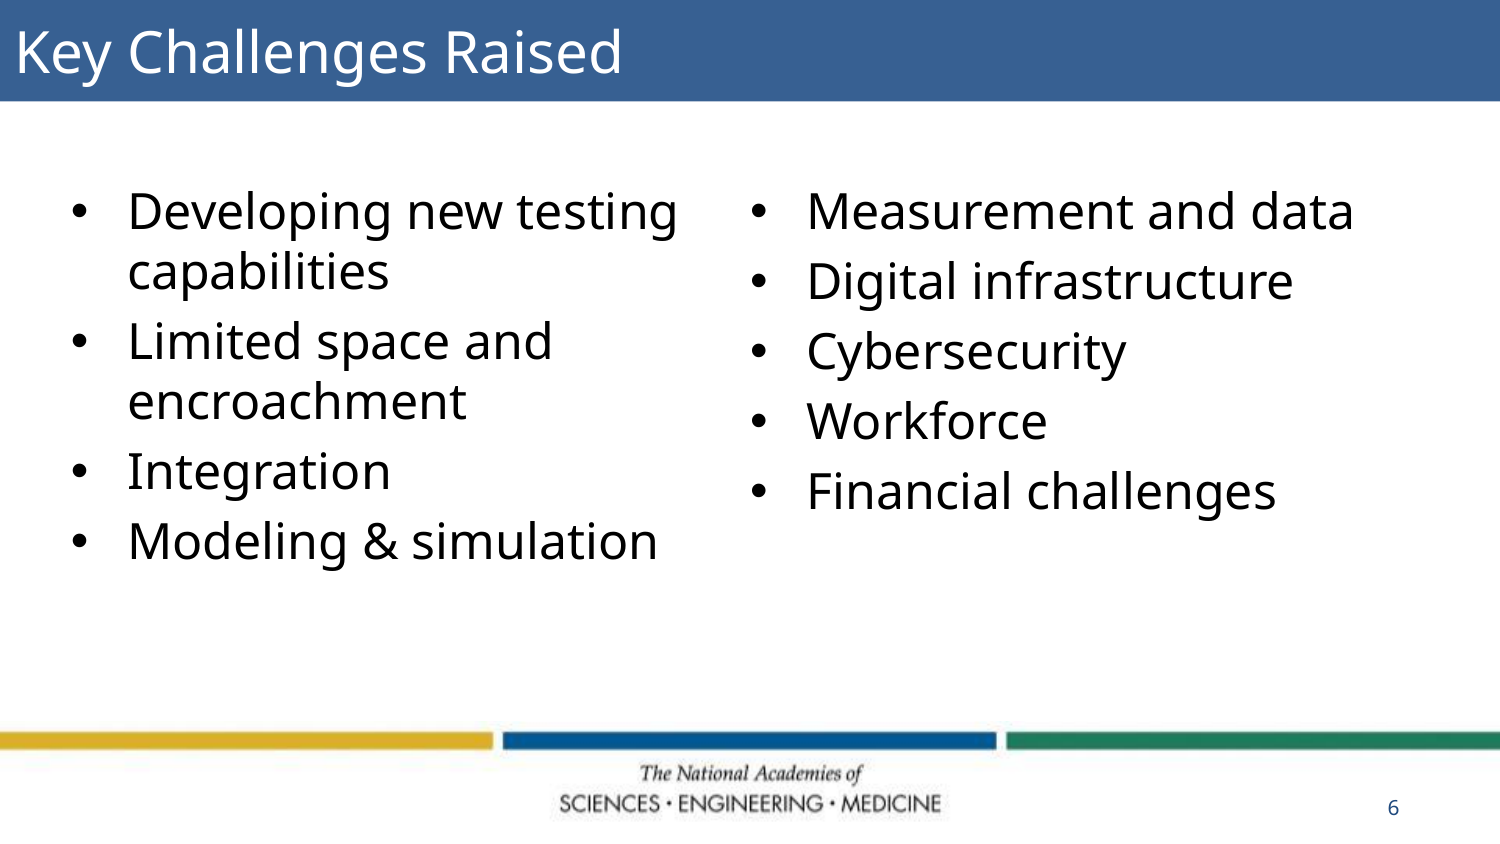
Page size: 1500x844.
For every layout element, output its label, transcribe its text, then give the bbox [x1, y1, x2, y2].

text_box Key Challenges Raised [0, 0, 1500, 103]
text_box 6 [1372, 787, 1450, 810]
picture [0, 721, 1500, 844]
list Developing new testing capabilities Limited space and encroachment Integration Modeling & simulation Measurement and data Digital infrastructure Cybersecurity Workforce Financial challenges [56, 172, 1444, 574]
